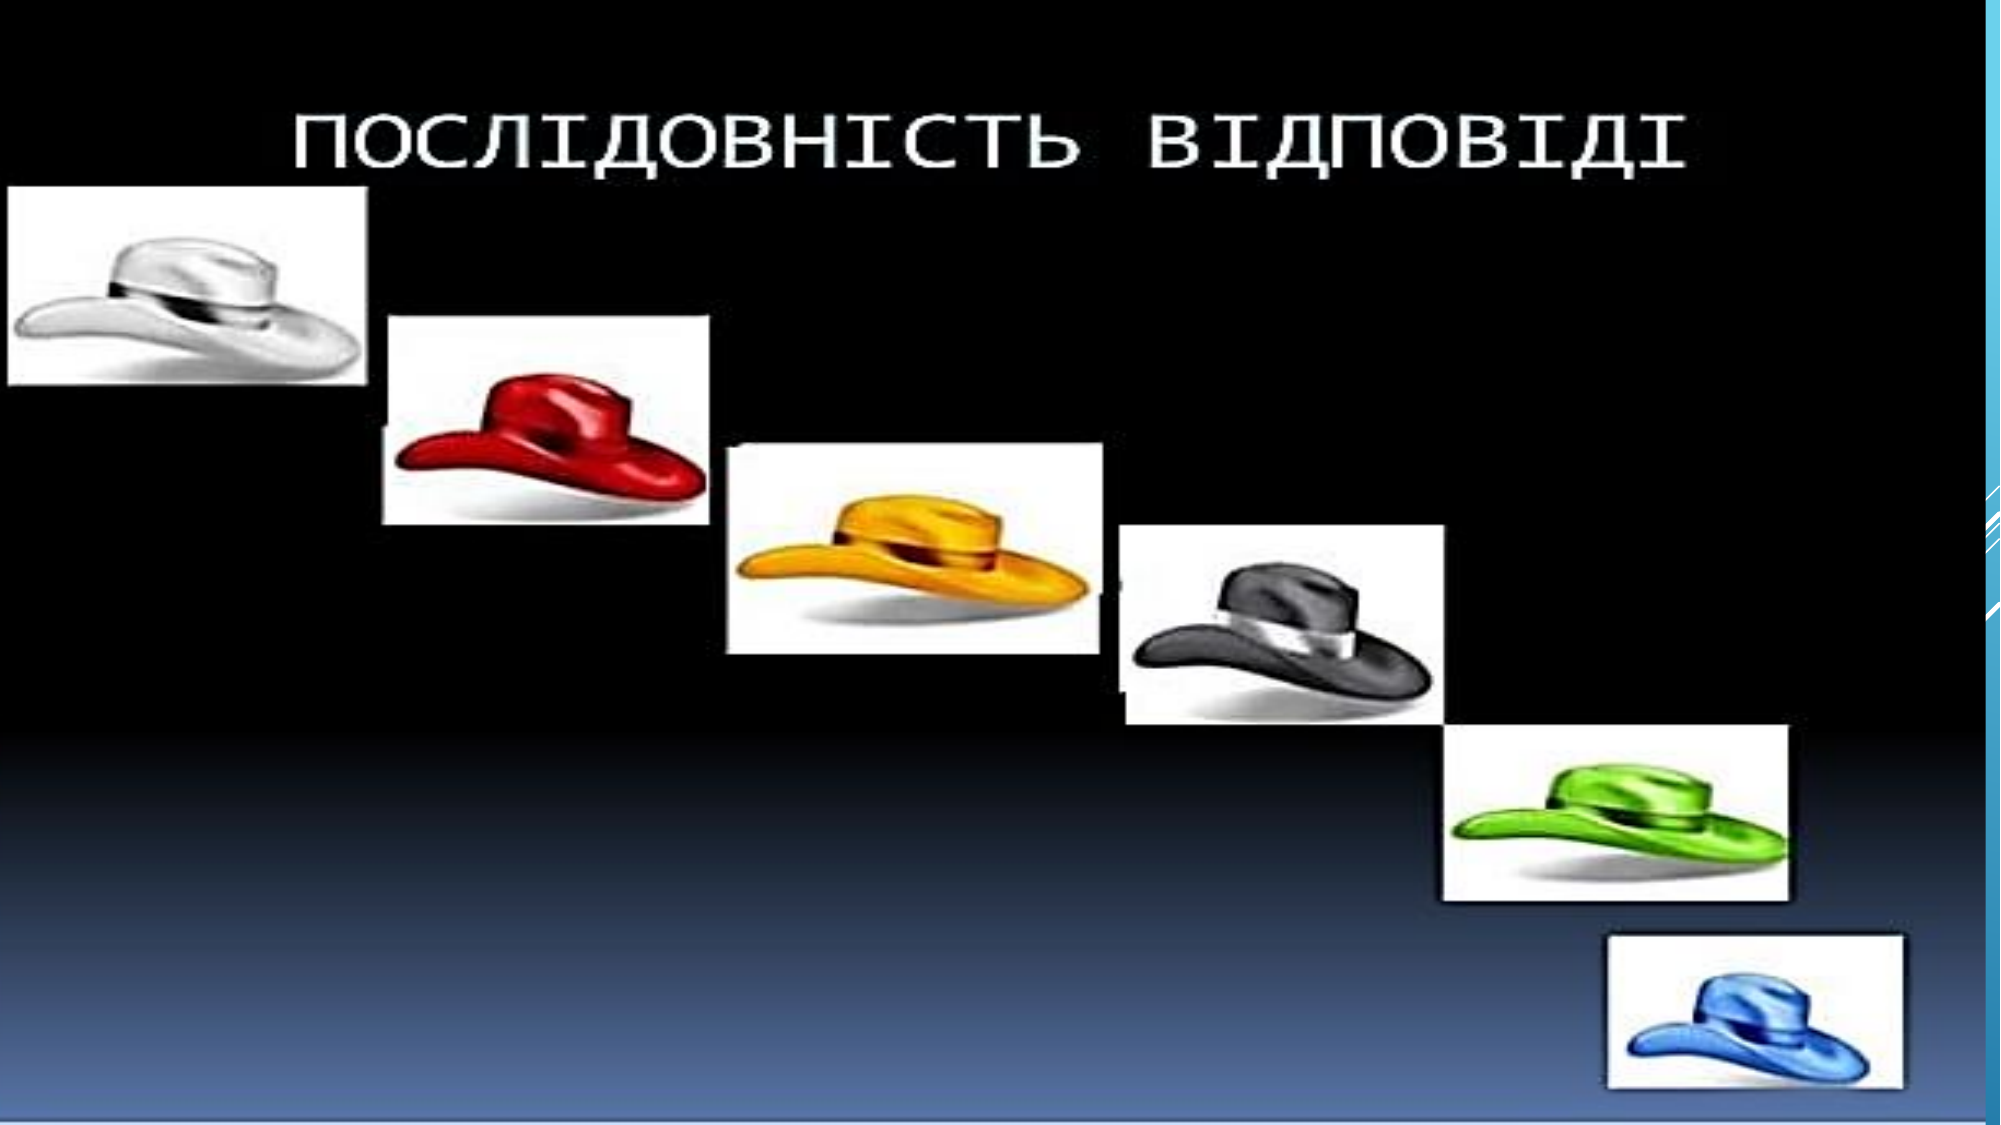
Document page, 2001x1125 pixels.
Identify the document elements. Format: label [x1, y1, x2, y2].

list [0, 0, 1986, 1125]
